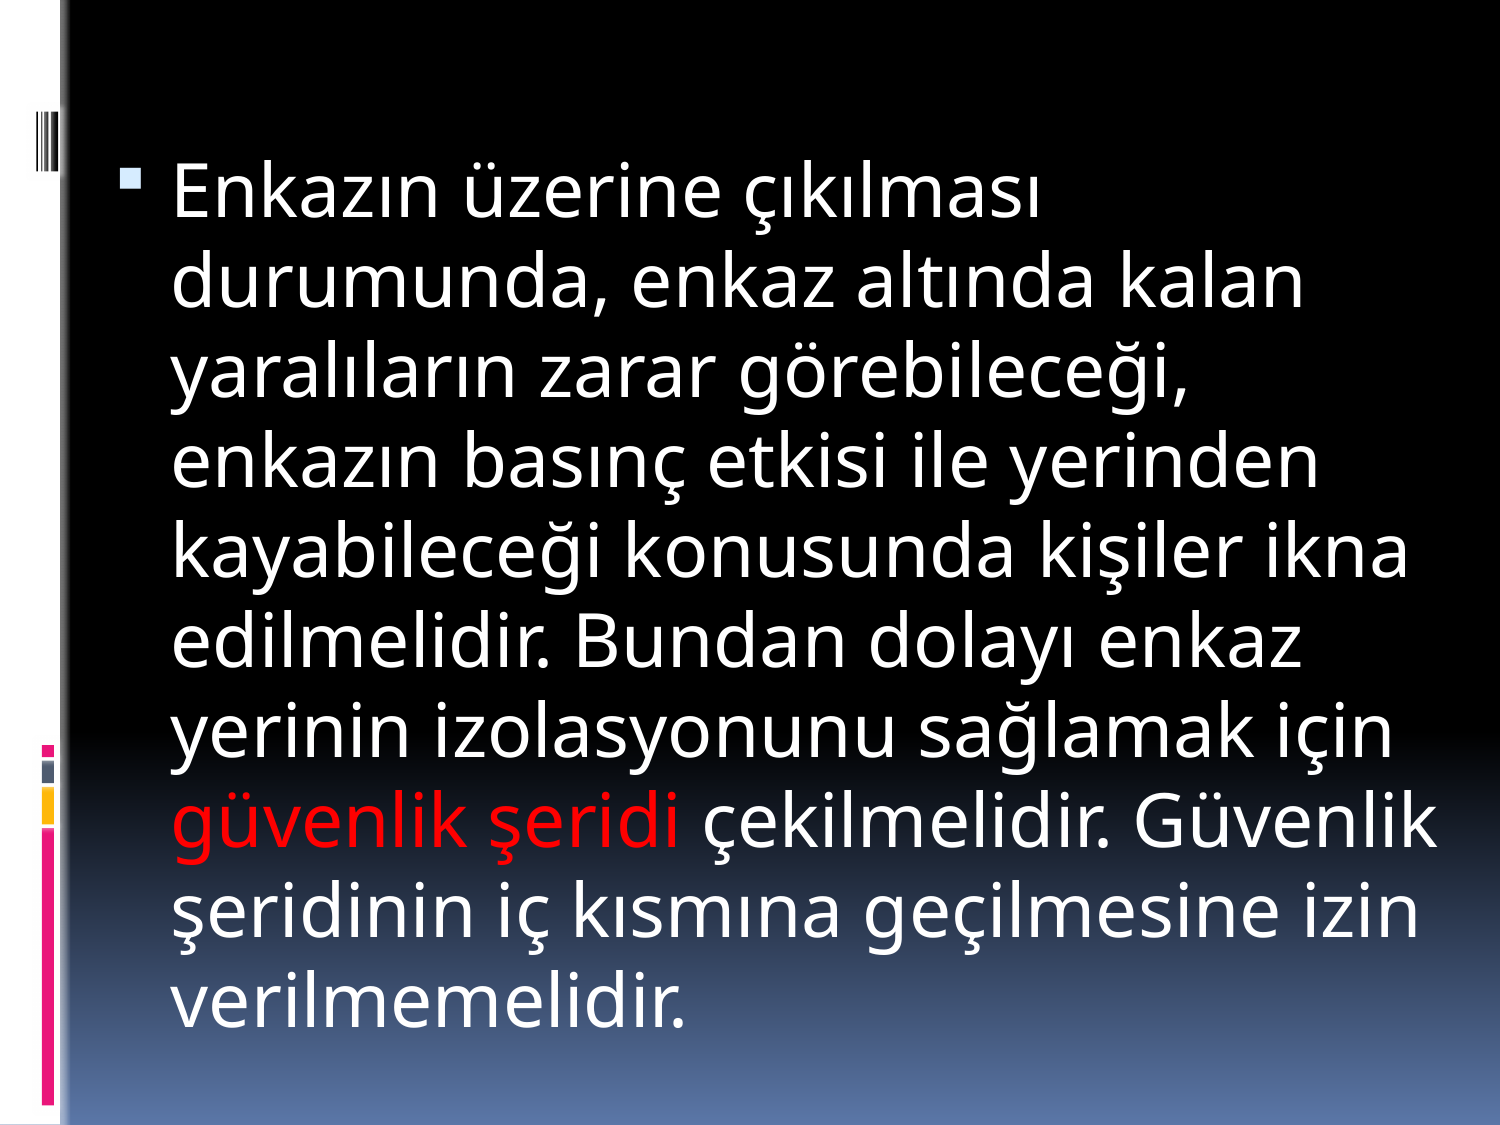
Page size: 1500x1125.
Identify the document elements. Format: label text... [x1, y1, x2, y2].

list Enkazın üzerine çıkılması durumunda, enkaz altında kalan yaralıların zarar görebileceği, enkazın basınç etkisi ile yerinden kayabileceği konusunda kişiler ikna edilmelidir. Bundan dolayı enkaz yerinin izolasyonunu sağlamak için güvenlik şeridi çekilmelidir. Güvenlik şeridinin iç kısmına geçilmesine izin verilmemelidir. [88, 30, 1471, 1106]
